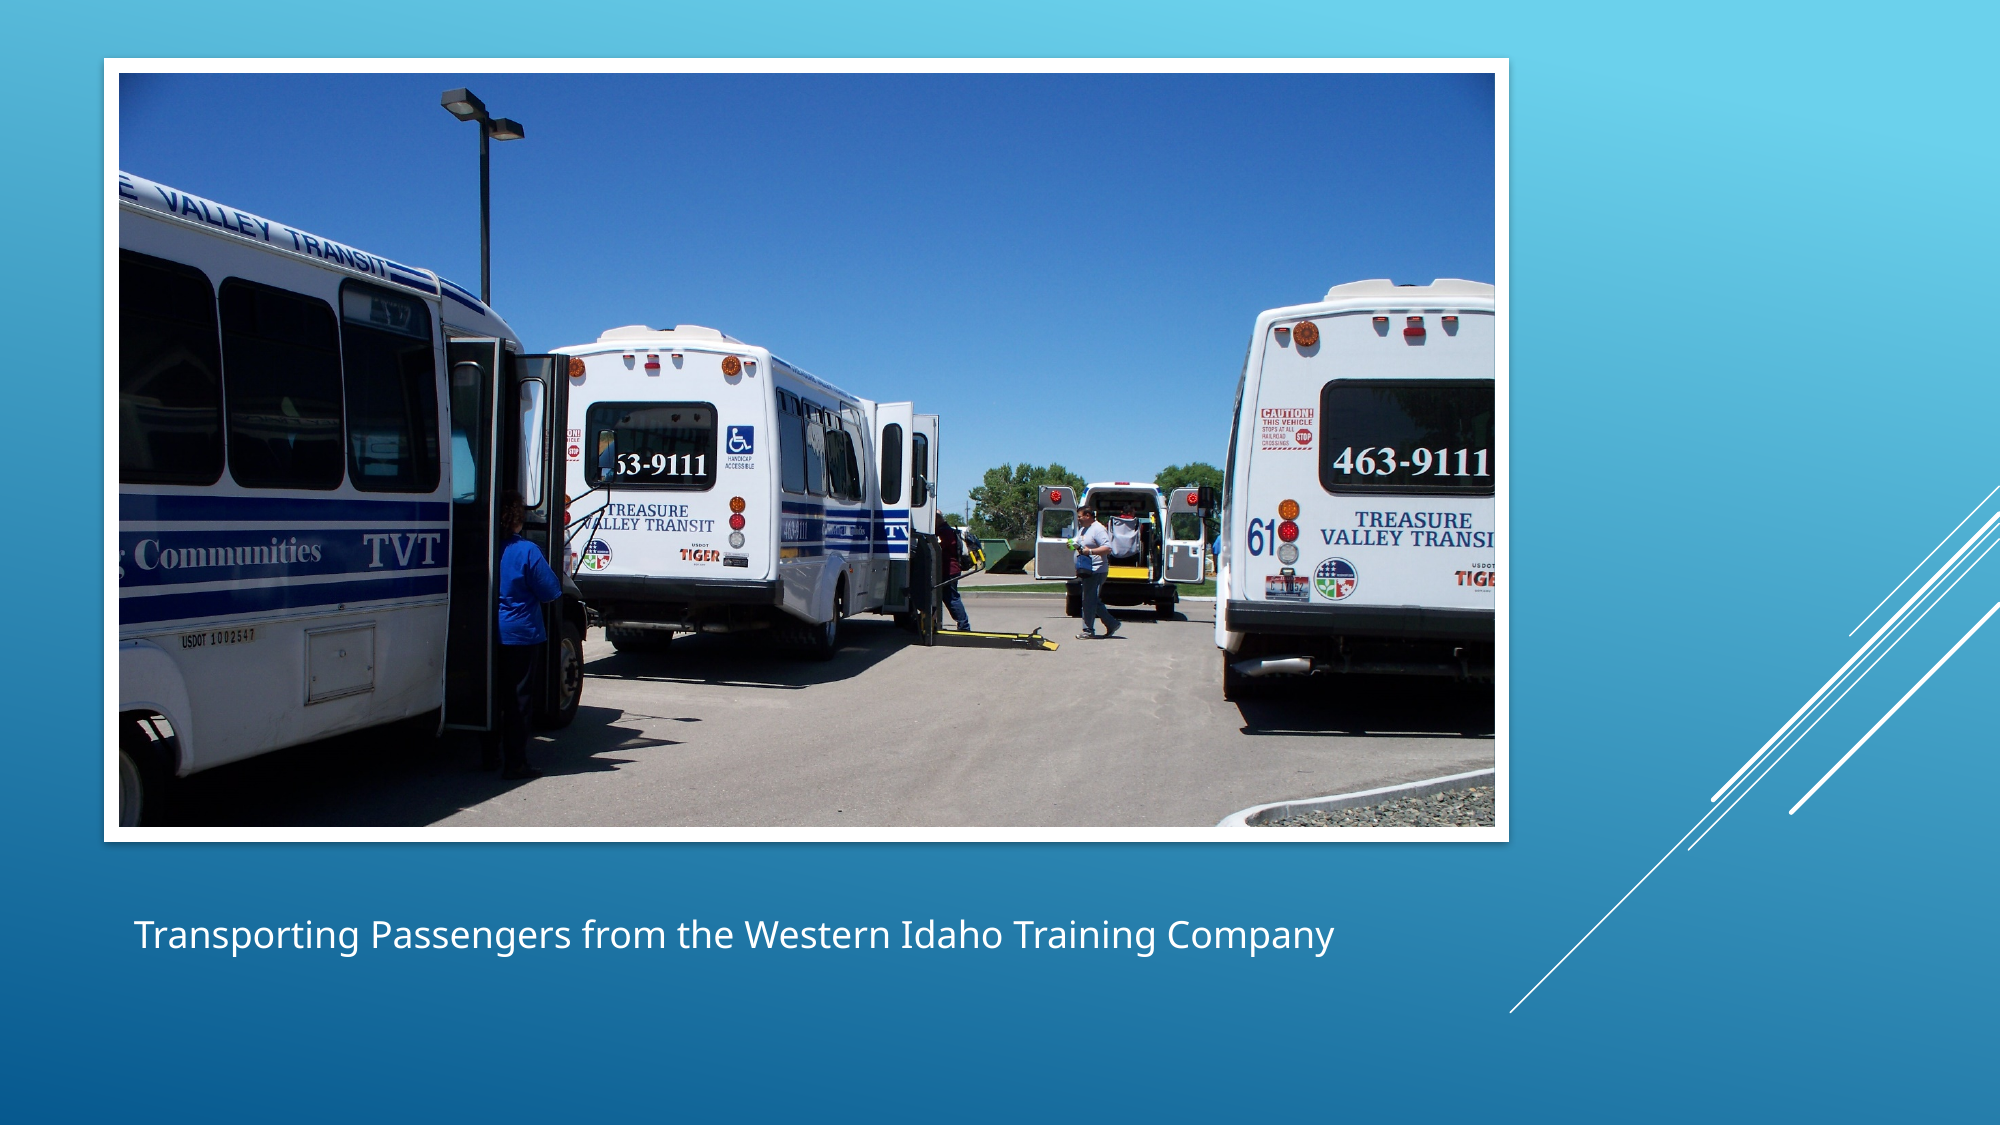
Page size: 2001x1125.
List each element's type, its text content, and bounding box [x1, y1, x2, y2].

text_box Transporting Passengers from the Western Idaho Training Company [118, 903, 1440, 964]
picture [118, 72, 1495, 828]
